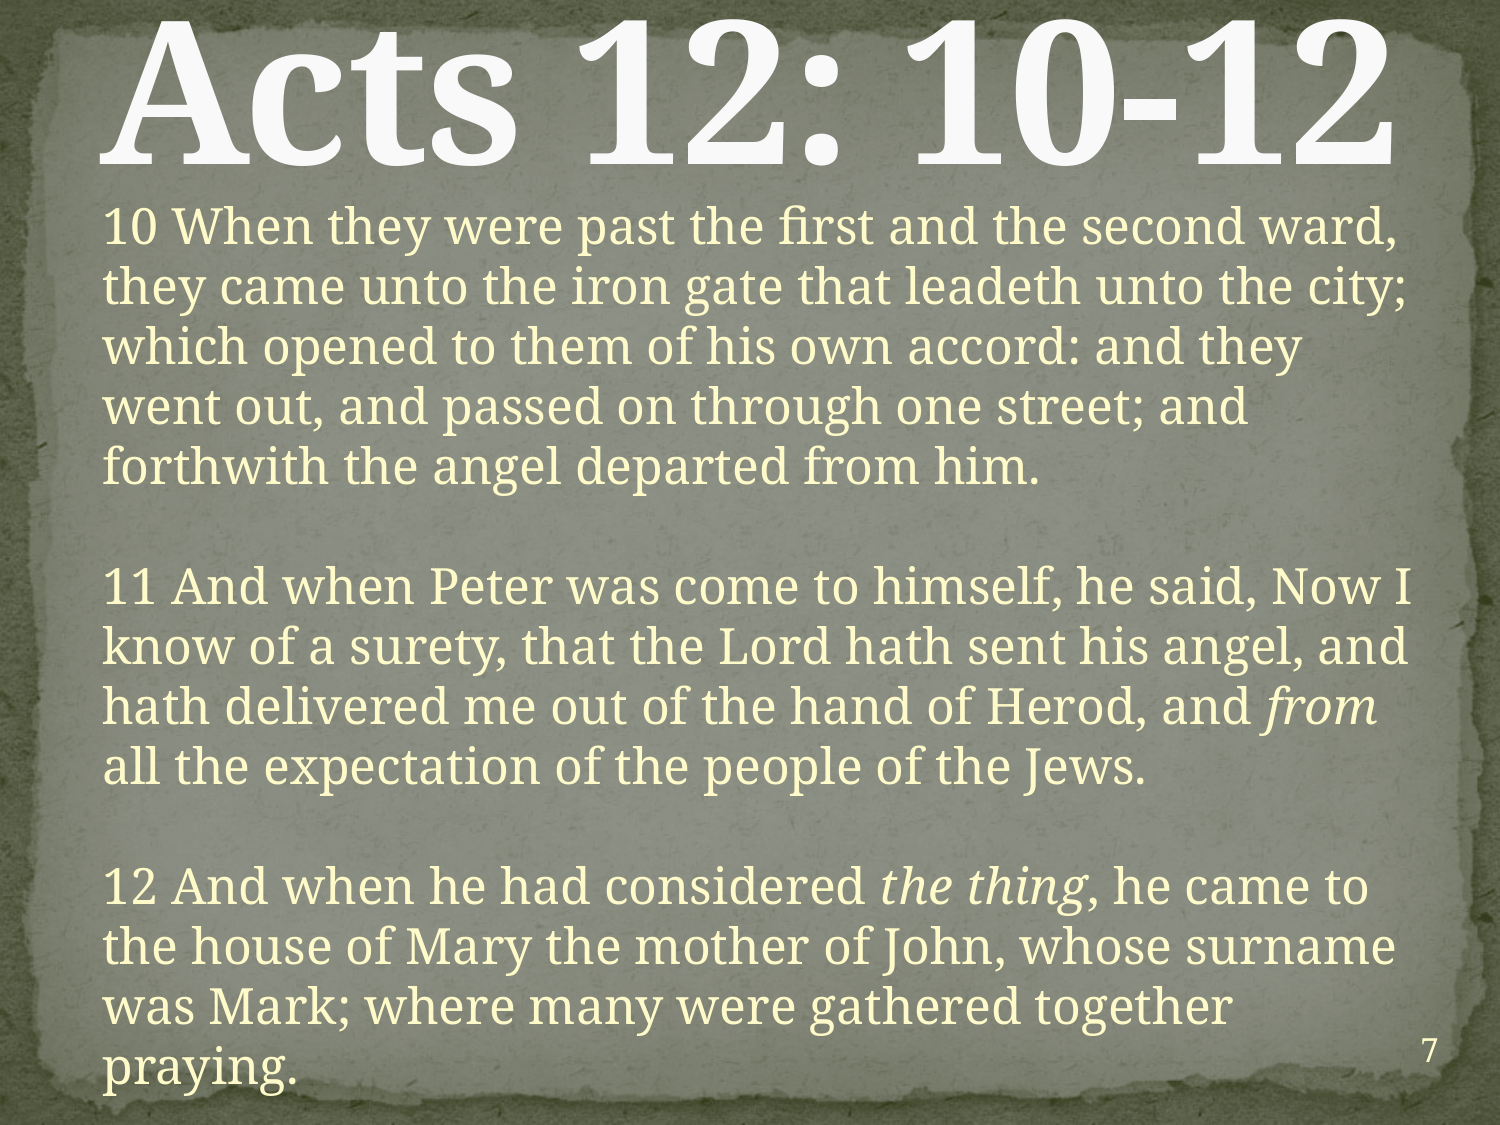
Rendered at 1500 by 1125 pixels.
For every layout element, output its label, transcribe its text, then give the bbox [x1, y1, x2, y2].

text_box 10 When they were past the first and the second ward, they came unto the iron gate that leadeth unto the city; which opened to them of his own accord: and they went out, and passed on through one street; and forthwith the angel departed from him. 11 And when Peter was come to himself, he said, Now I know of a surety, that the Lord hath sent his angel, and hath delivered me out of the hand of Herod, and from all the expectation of the people of the Jews. 12 And when he had considered the thing, he came to the house of Mary the mother of John, whose surname was Mark; where many were gathered together praying. [87, 187, 1438, 1125]
slide_number 7 [1379, 1014, 1480, 1089]
title Acts 12: 10-12 [74, 37, 1425, 213]
